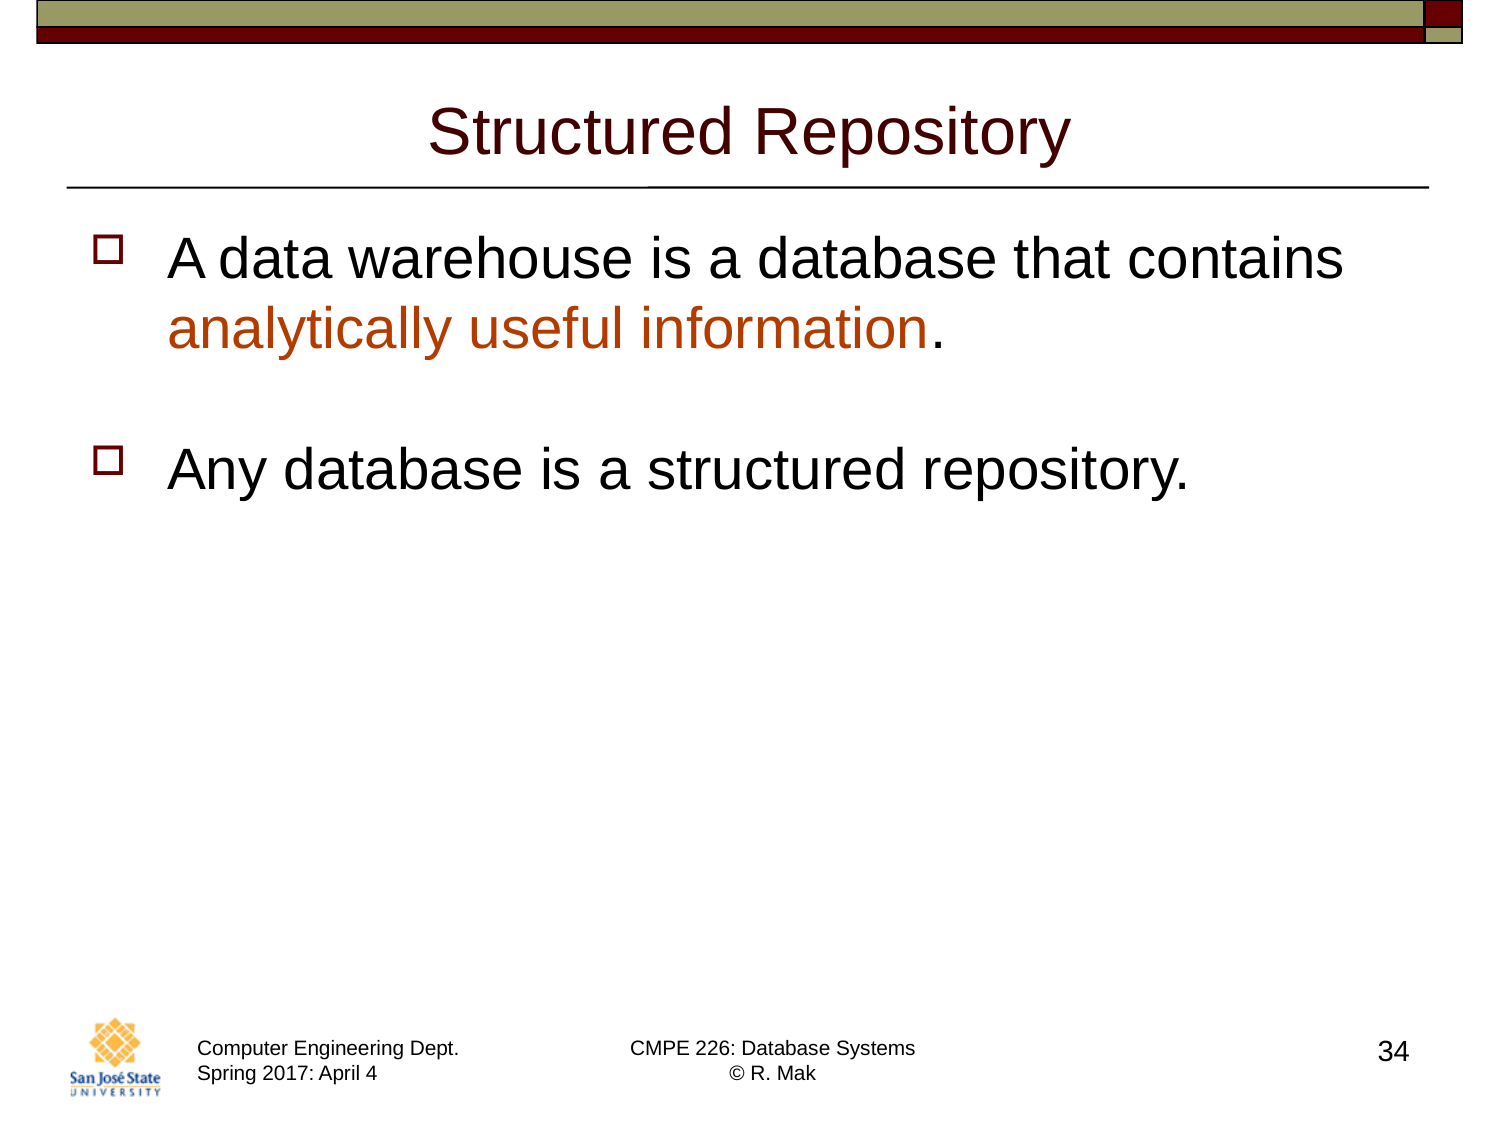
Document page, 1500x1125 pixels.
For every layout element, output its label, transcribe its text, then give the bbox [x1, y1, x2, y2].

picture [60, 1012, 166, 1112]
title Structured Repository [75, 67, 1425, 175]
list A data warehouse is a database that contains analytically useful information. Any database is a structured repository. [75, 212, 1425, 1006]
slide_number 34 [1112, 1025, 1425, 1100]
